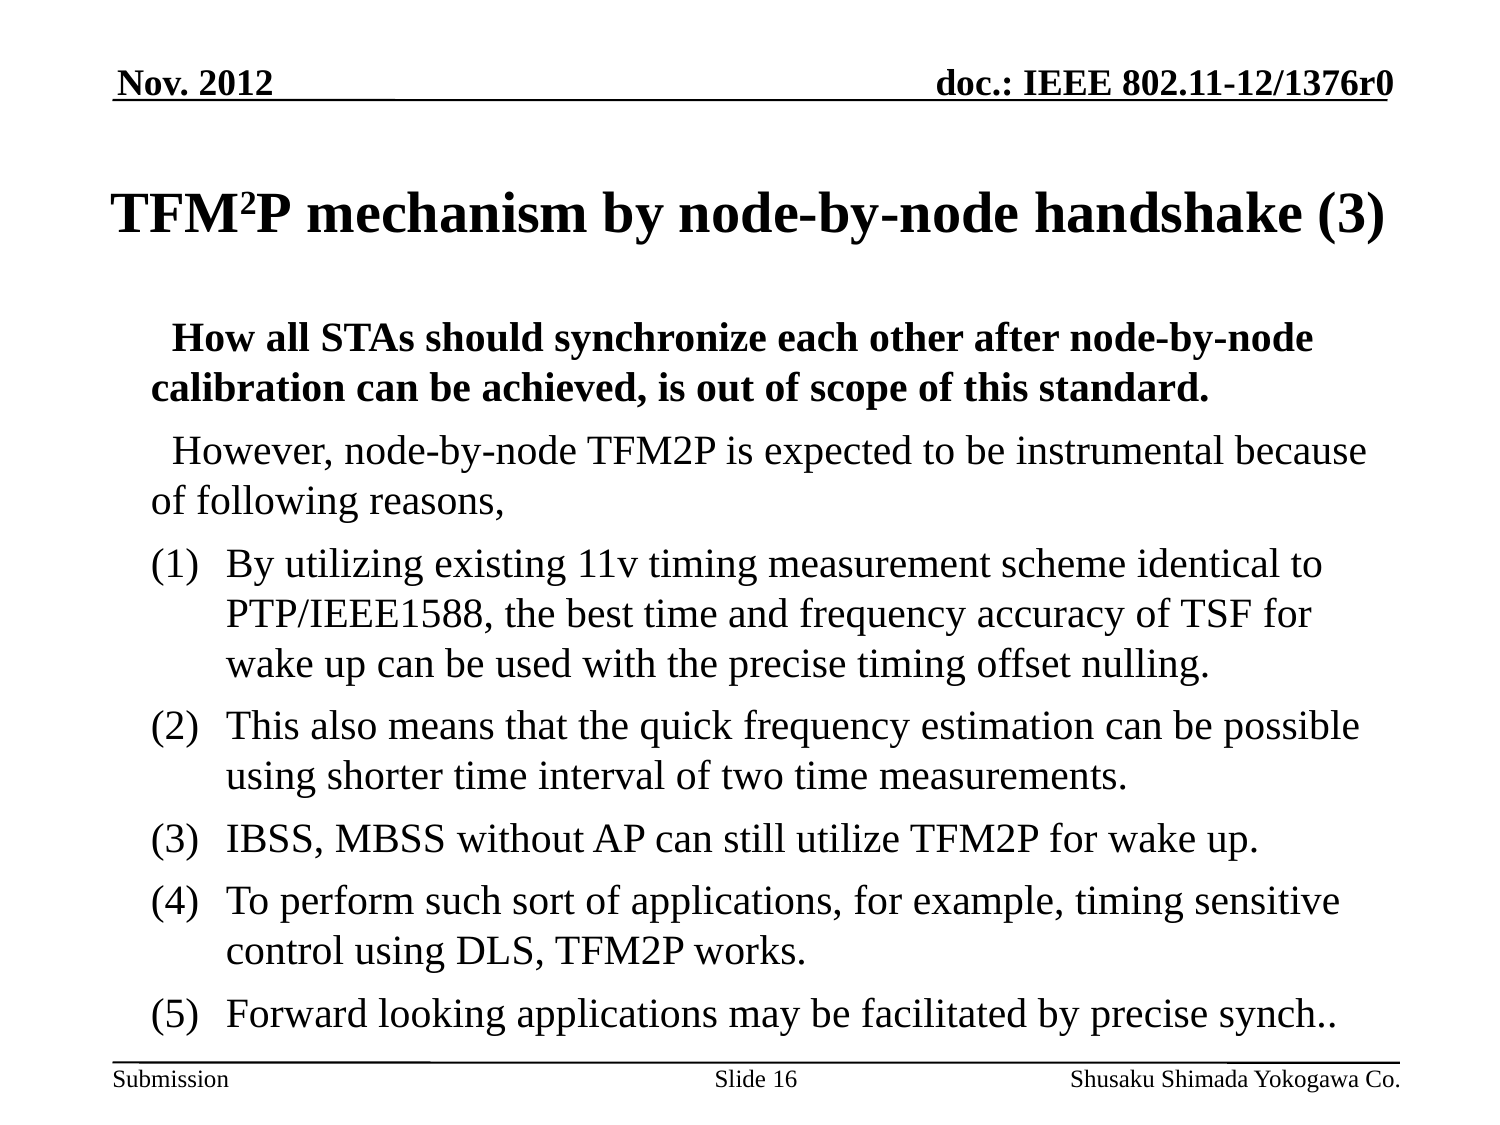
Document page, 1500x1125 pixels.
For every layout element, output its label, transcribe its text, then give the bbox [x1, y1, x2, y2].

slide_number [116, 58, 507, 104]
text_box How all STAs should synchronize each other after node-by-node calibration can be achieved, is out of scope of this standard. However, node-by-node TFM2P is expected to be instrumental because of following reasons, By utilizing existing 11v timing measurement scheme identical to PTP/IEEE1588, the best time and frequency accuracy of TSF for wake up can be used with the precise timing offset nulling. This also means that the quick frequency estimation can be possible using shorter time interval of two time measurements. IBSS, MBSS without AP can still utilize TFM2P for wake up. To perform such sort of applications, for example, timing sensitive control using DLS, TFM2P works. Forward looking applications may be facilitated by precise synch.. [135, 302, 1400, 1047]
text_box TFM2P mechanism by node-by-node handshake (3) [64, 113, 1447, 304]
footer Shusaku Shimada Yokogawa Co. [950, 1061, 1402, 1095]
slide_number Slide 16 [712, 1061, 800, 1123]
